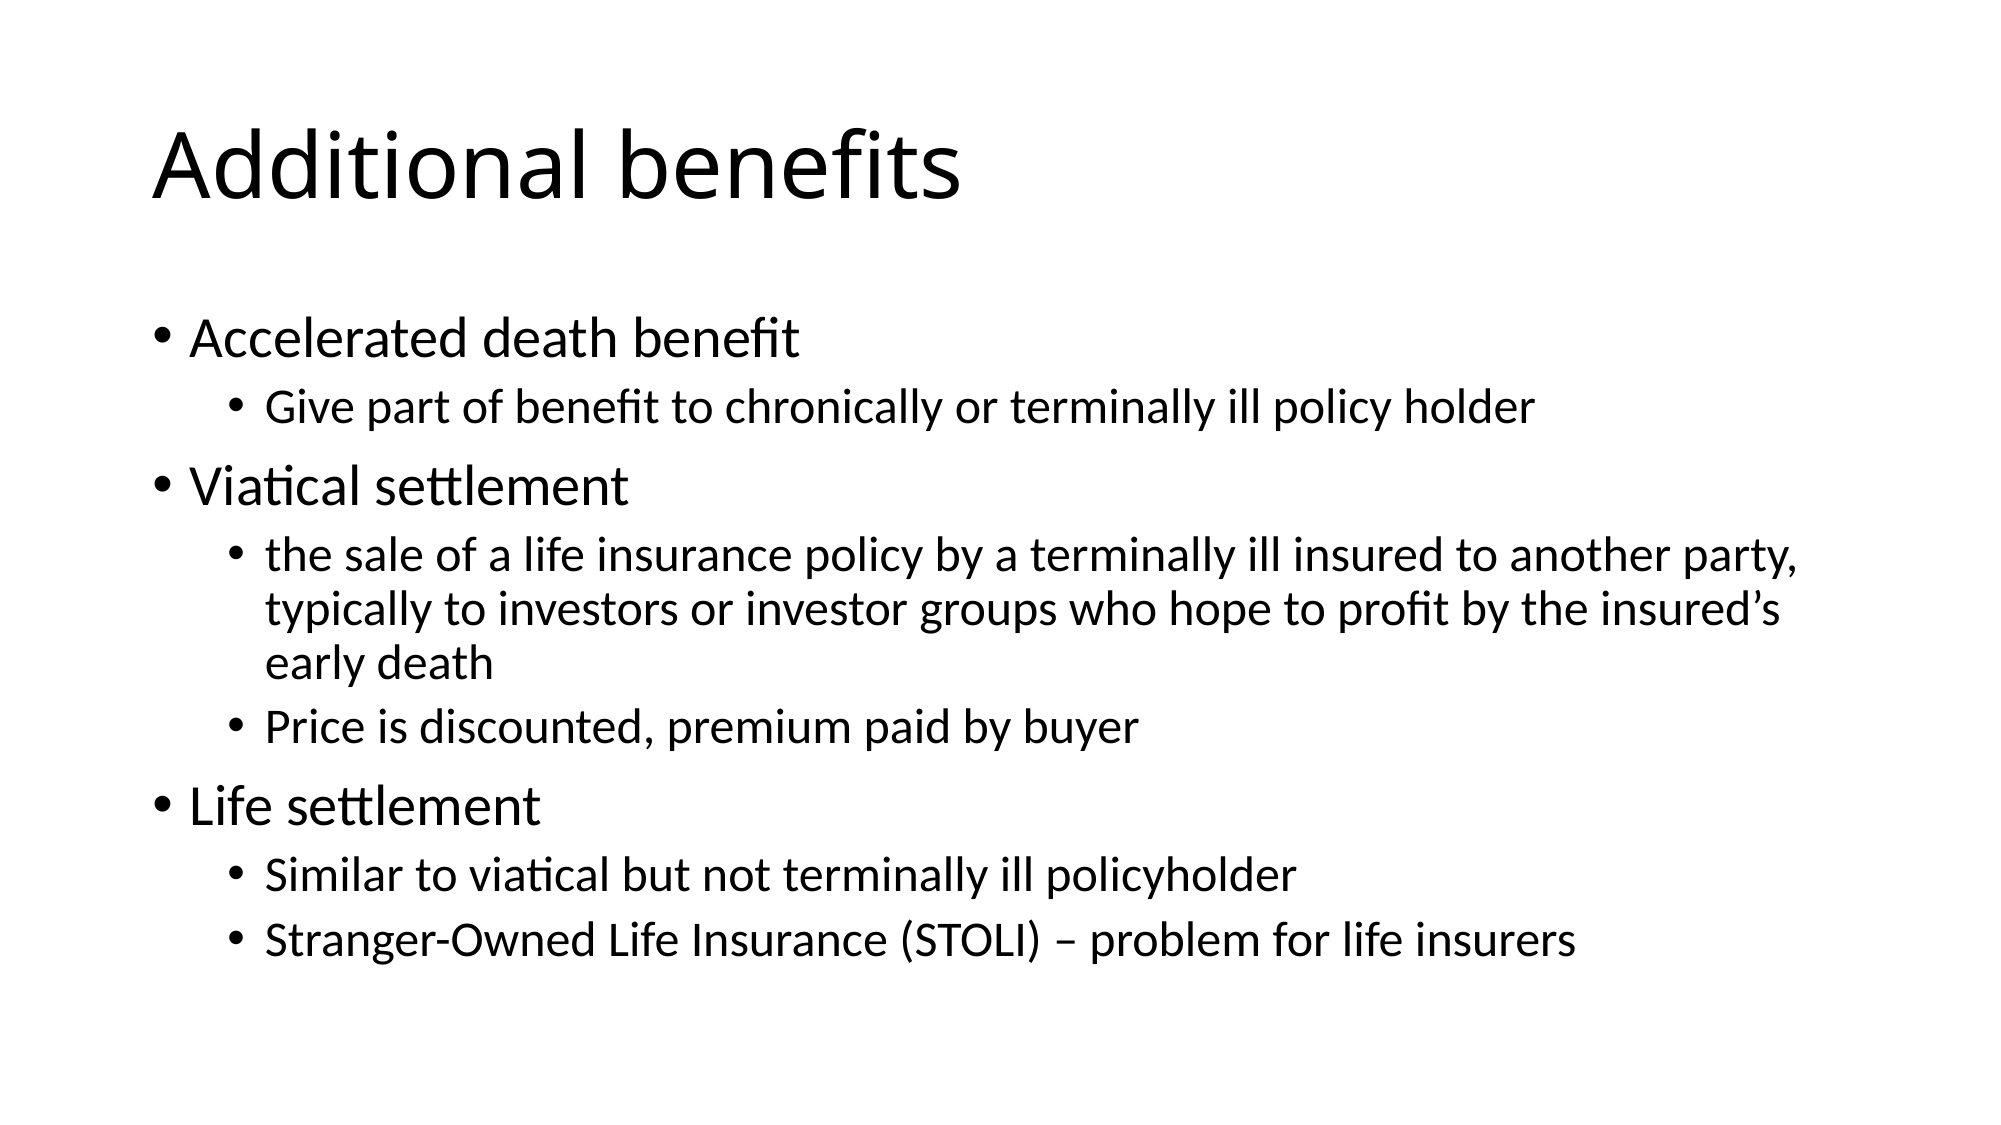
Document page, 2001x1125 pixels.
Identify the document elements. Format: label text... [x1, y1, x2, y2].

list Accelerated death benefit Give part of benefit to chronically or terminally ill policy holder Viatical settlement the sale of a life insurance policy by a terminally ill insured to another party, typically to investors or investor groups who hope to profit by the insured’s early death Price is discounted, premium paid by buyer Life settlement Similar to viatical but not terminally ill policyholder Stranger-Owned Life Insurance (STOLI) – problem for life insurers [137, 299, 1863, 1093]
title Additional benefits [137, 59, 1863, 278]
